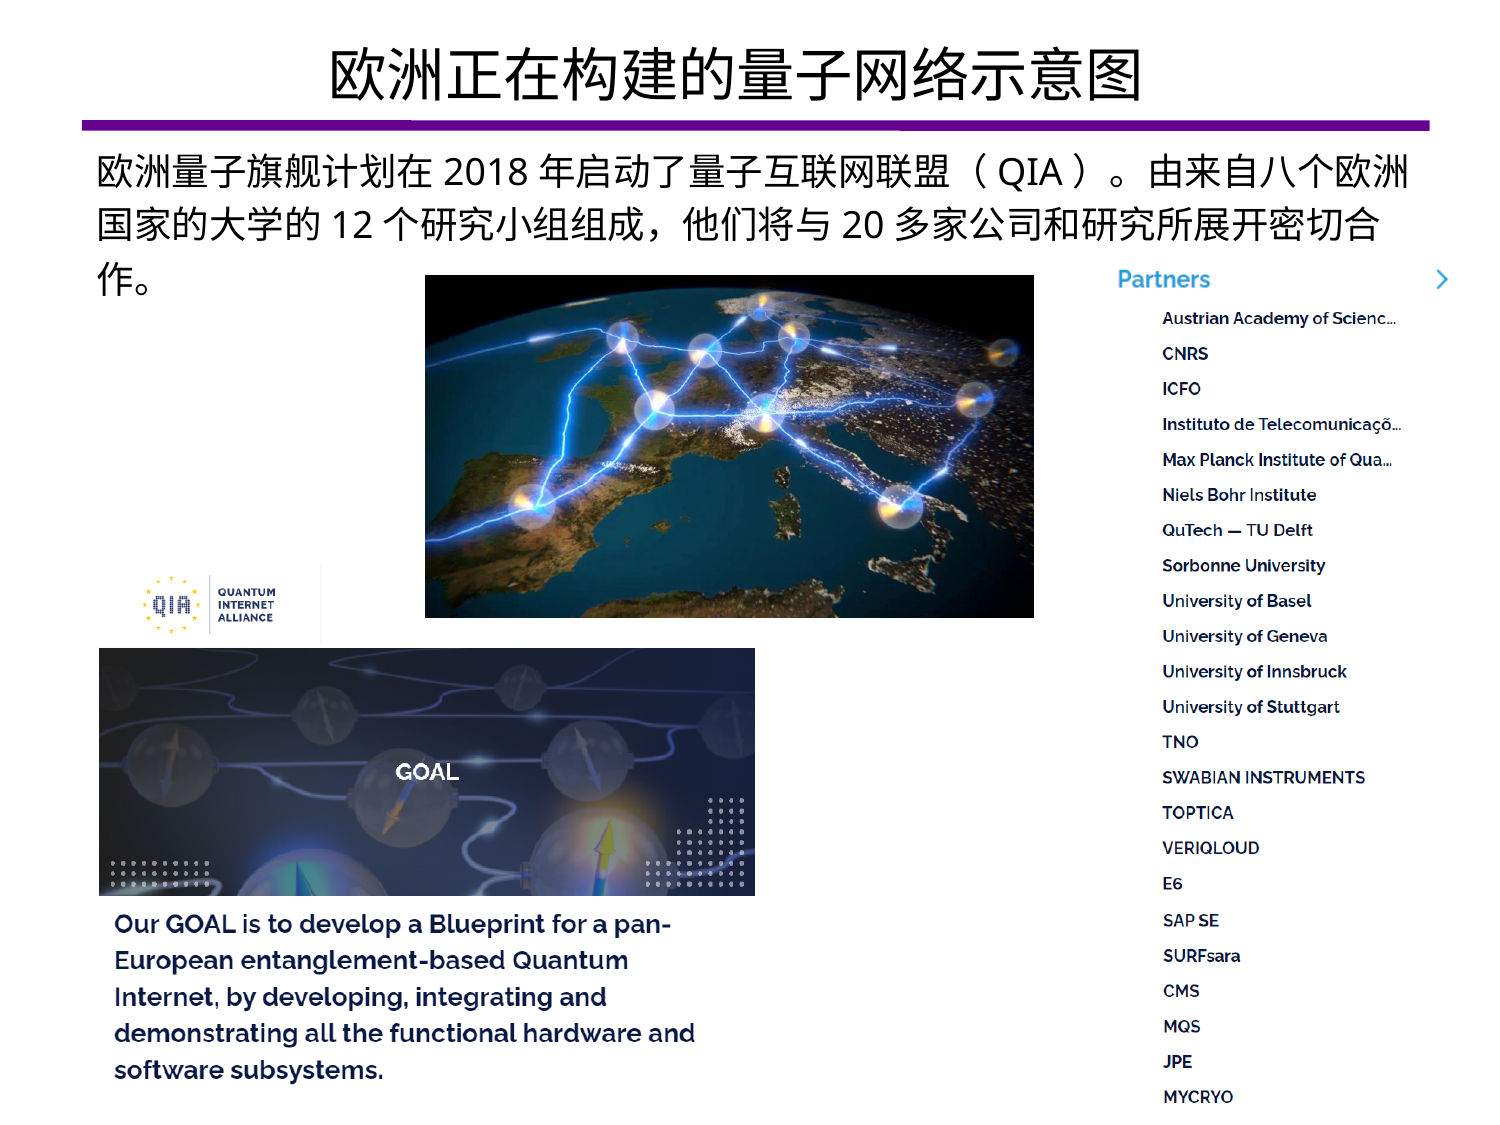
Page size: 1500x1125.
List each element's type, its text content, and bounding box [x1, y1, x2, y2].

text_box 欧洲量子旗舰计划在2018年启动了量子互联网联盟（QIA）。由来自八个欧洲国家的大学的12个研究小组组成，他们将与20多家公司和研究所展开密切合作。 [81, 130, 1447, 309]
picture [1107, 257, 1468, 1118]
picture [98, 275, 1034, 1087]
text_box 欧洲正在构建的量子网络示意图 [313, 30, 1235, 116]
